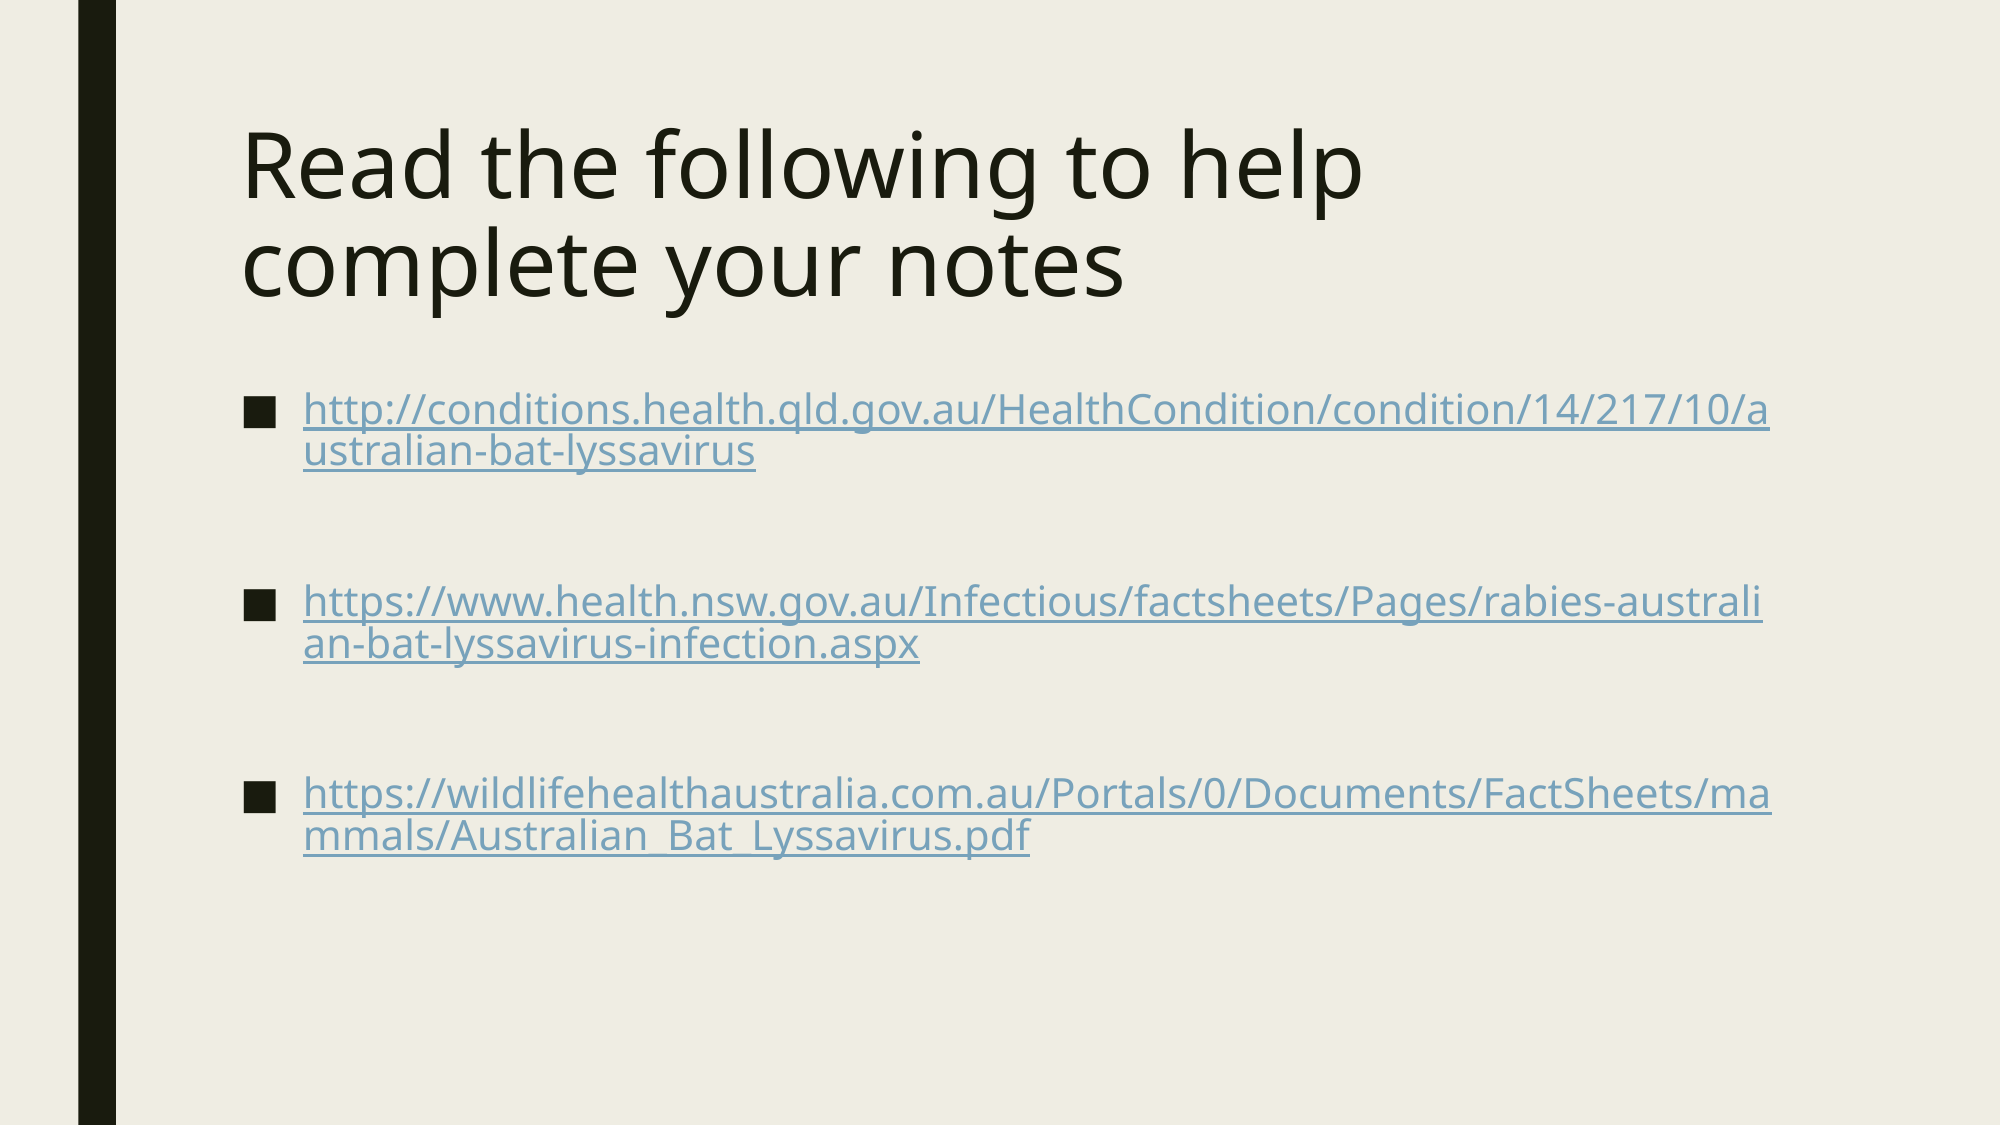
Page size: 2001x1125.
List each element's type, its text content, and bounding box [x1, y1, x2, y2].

list http://conditions.health.qld.gov.au/HealthCondition/condition/14/217/10/australian-bat-lyssavirus https://www.health.nsw.gov.au/Infectious/factsheets/Pages/rabies-australian-bat-lyssavirus-infection.aspx https://wildlifehealthaustralia.com.au/Portals/0/Documents/FactSheets/mammals/Australian_Bat_Lyssavirus.pdf [225, 375, 1800, 963]
title Read the following to help complete your notes [225, 112, 1800, 357]
